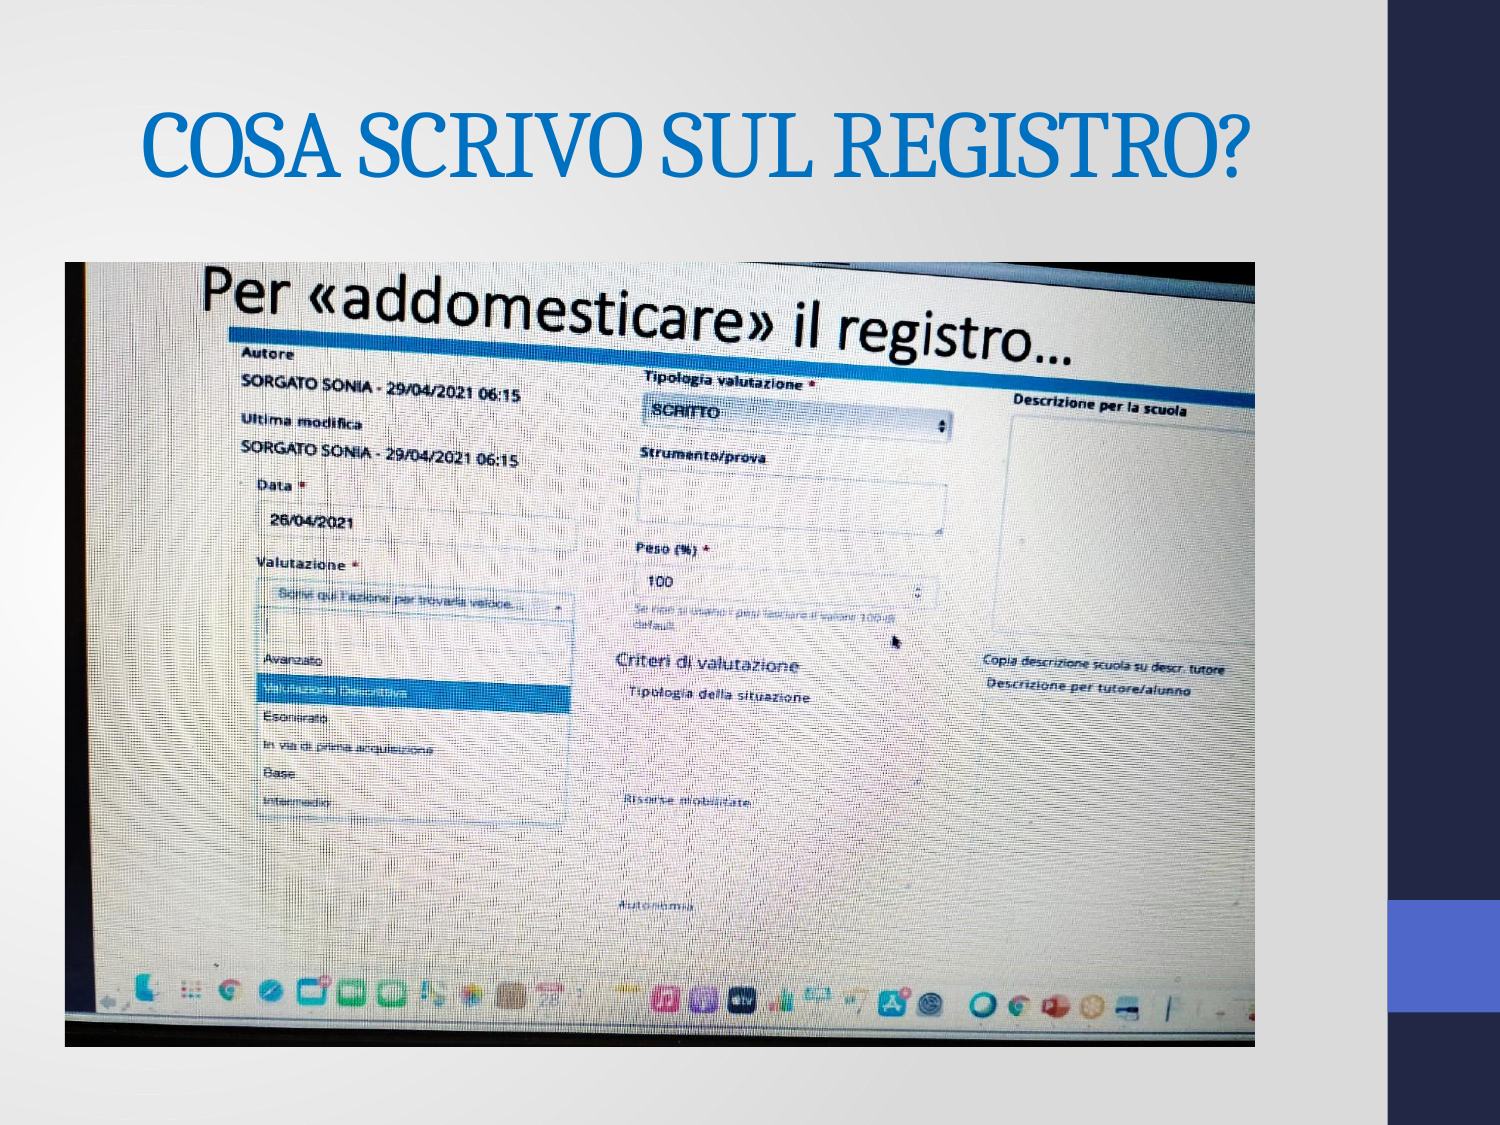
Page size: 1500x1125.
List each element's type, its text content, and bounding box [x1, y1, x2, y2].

title COSA SCRIVO SUL REGISTRO? [75, 45, 1325, 233]
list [64, 261, 1271, 1048]
